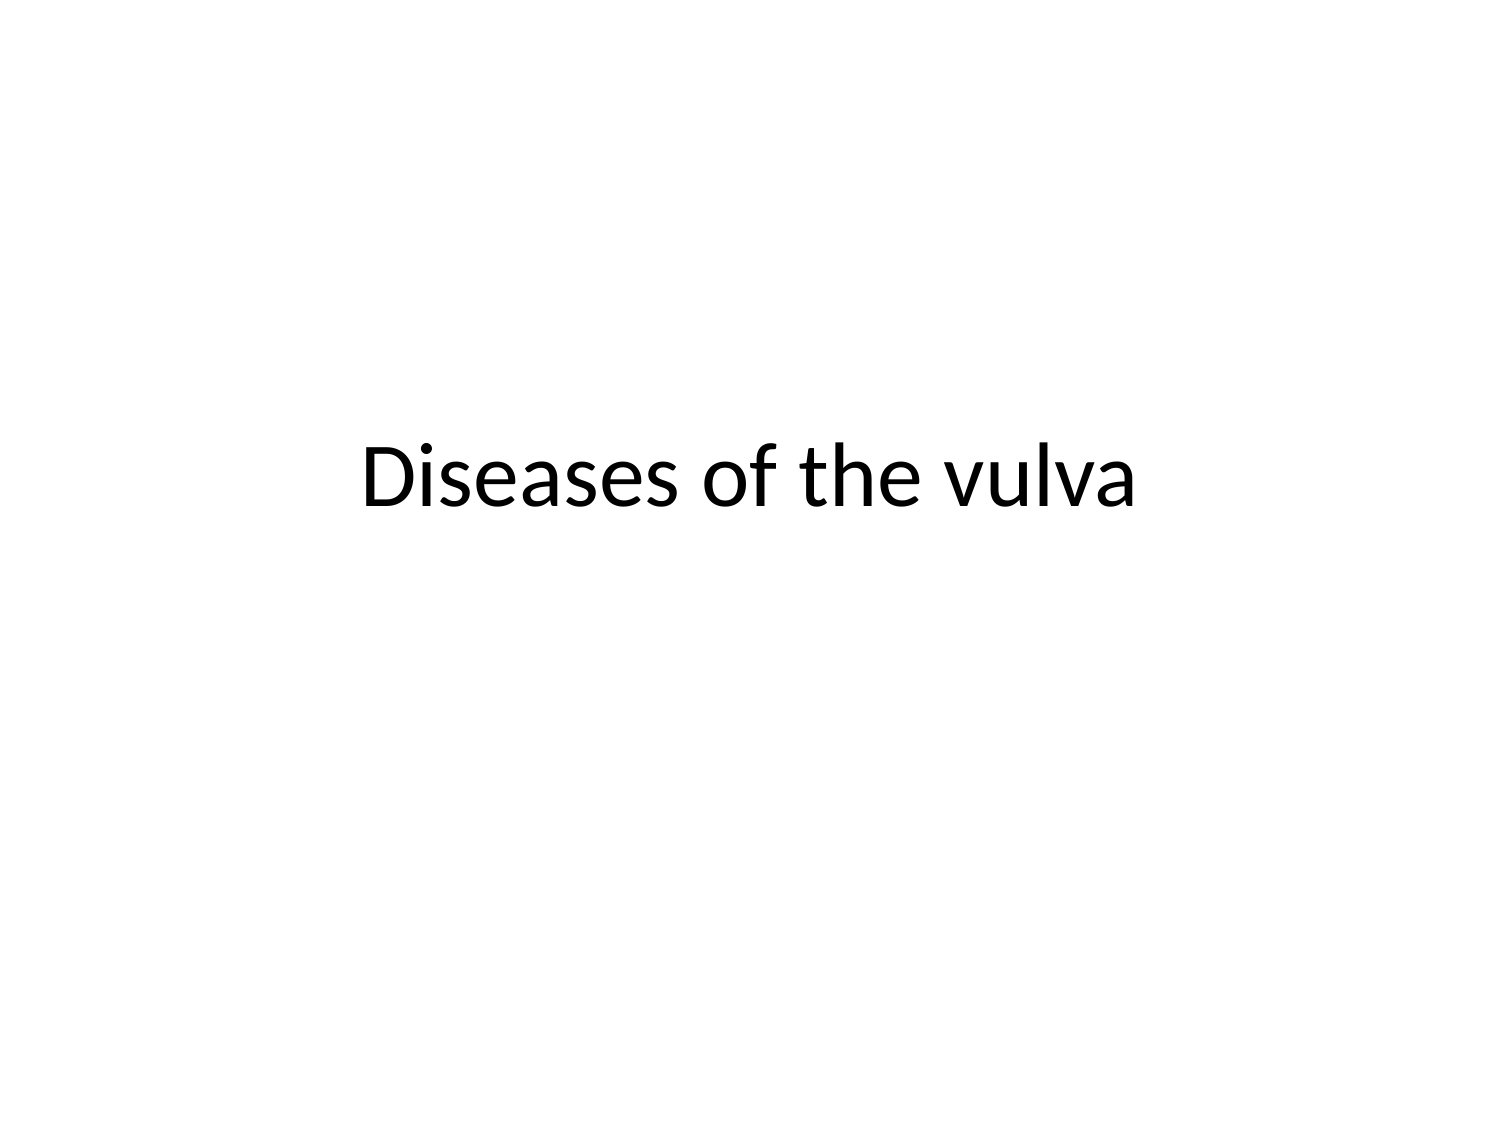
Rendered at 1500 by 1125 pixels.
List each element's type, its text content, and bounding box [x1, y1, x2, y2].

title Diseases of the vulva [112, 349, 1388, 591]
